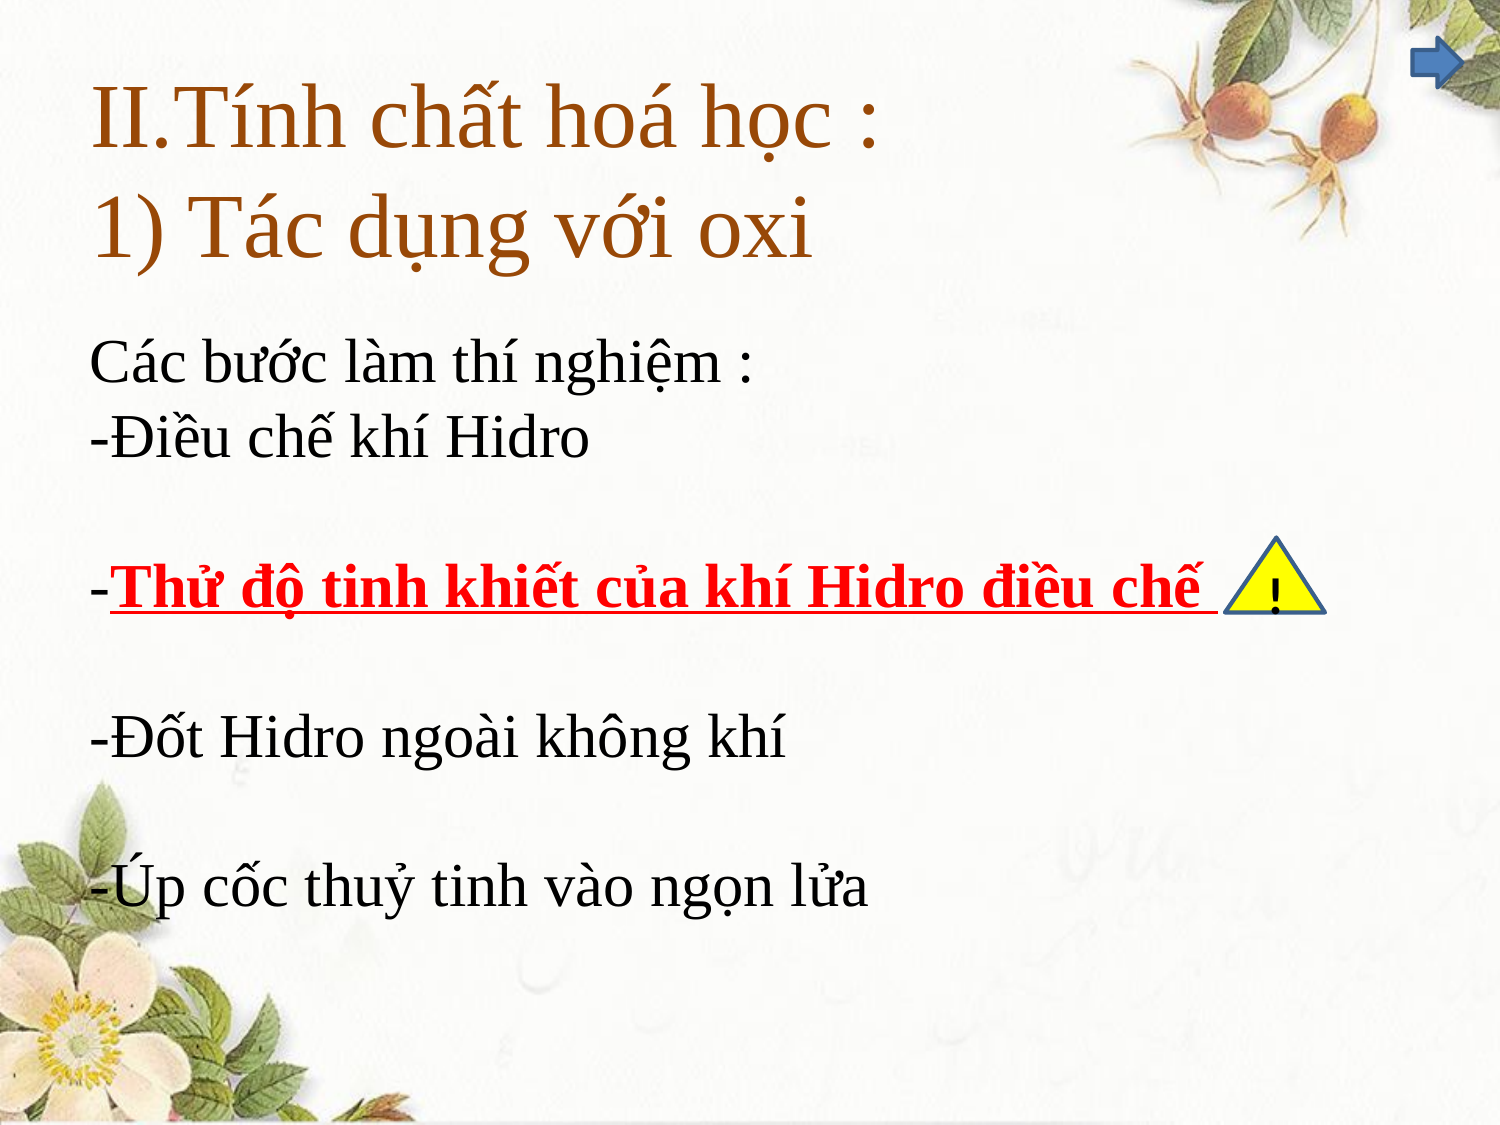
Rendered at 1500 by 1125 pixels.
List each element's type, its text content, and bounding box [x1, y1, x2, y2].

picture [0, 0, 1500, 1125]
text_box Các bước làm thí nghiệm : -Điều chế khí Hidro -Thử độ tinh khiết của khí Hidro điều chế -Đốt Hidro ngoài không khí -Úp cốc thuỷ tinh vào ngọn lửa [74, 312, 1425, 927]
title II.Tính chất hoá học : 1) Tác dụng với oxi [75, 45, 1425, 288]
text_box ! [1223, 535, 1327, 615]
text_box [1410, 35, 1465, 90]
